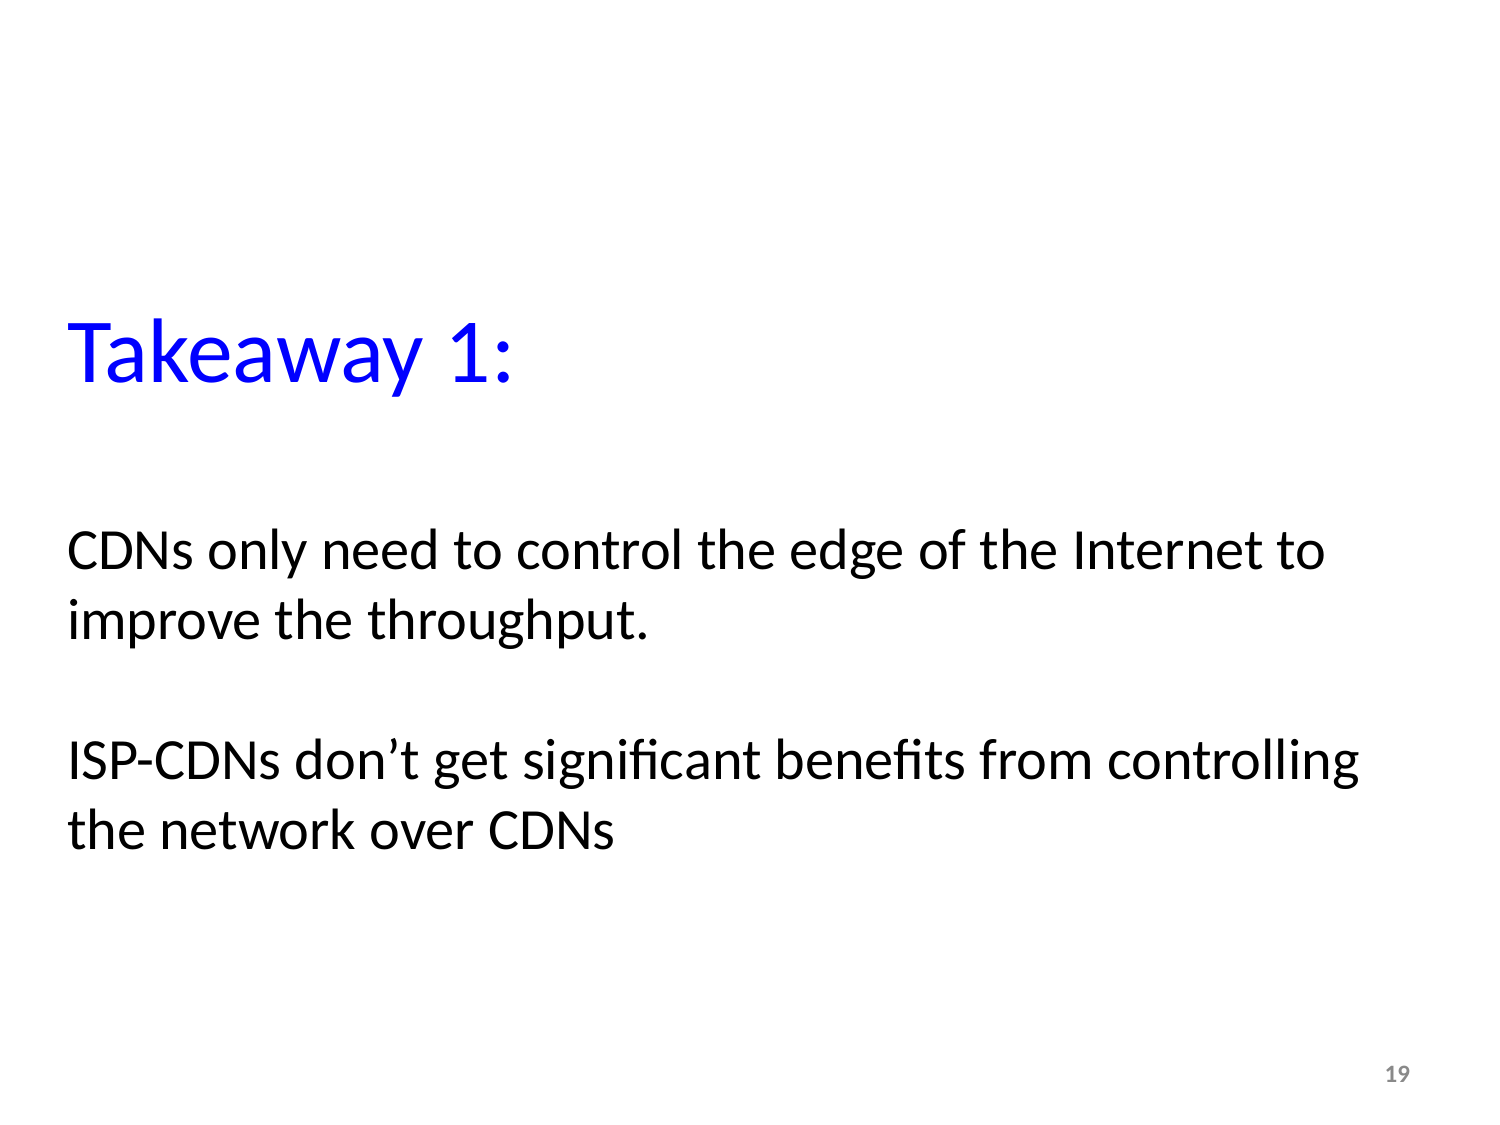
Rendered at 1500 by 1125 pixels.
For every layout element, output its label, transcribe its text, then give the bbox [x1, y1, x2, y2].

slide_number 19 [1074, 1042, 1425, 1103]
title Takeaway 1: CDNs only need to control the edge of the Internet to improve the throughput. ISP-CDNs don’t get significant benefits from controlling the network over CDNs [51, 257, 1422, 895]
